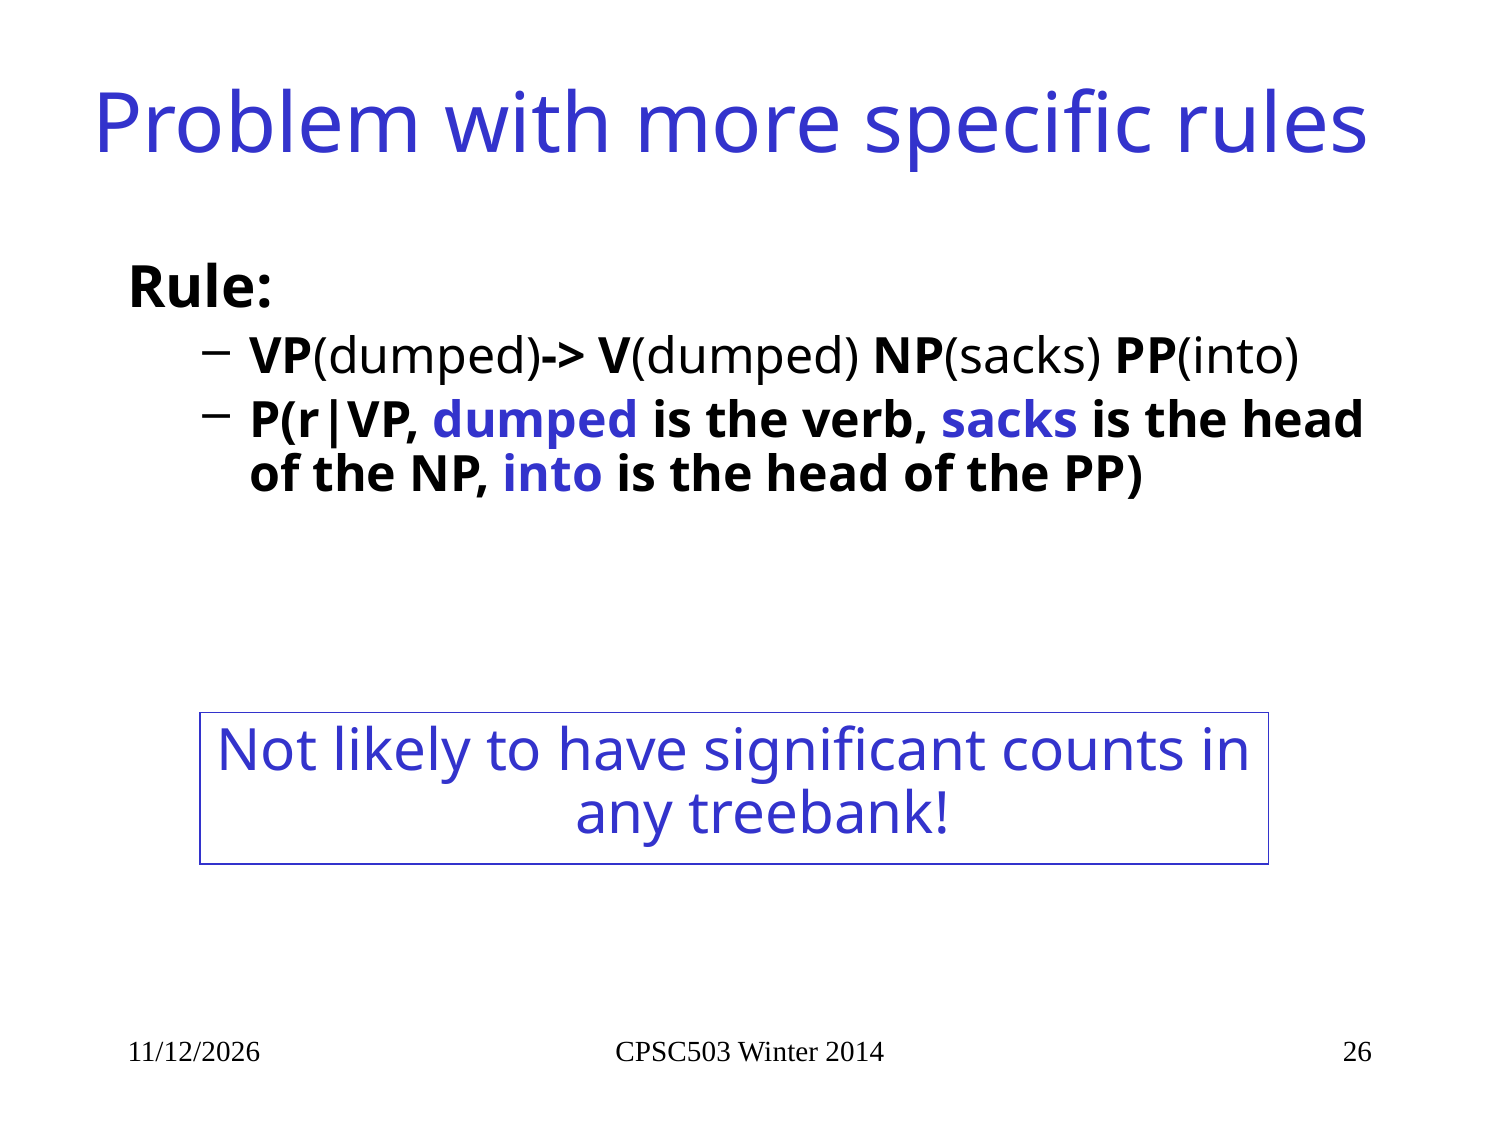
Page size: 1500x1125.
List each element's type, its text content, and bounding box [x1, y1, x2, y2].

title Problem with more specific rules [24, 24, 1438, 213]
slide_number 26 [1074, 1024, 1388, 1101]
footer CPSC503 Winter 2014 [512, 1024, 988, 1101]
text_box Rule: VP(dumped)-> V(dumped) NP(sacks) PP(into) P(r|VP, dumped is the verb, sacks is the head of the NP, into is the head of the PP) [112, 249, 1388, 538]
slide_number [112, 1024, 426, 1101]
text_box Not likely to have significant counts in any treebank! [199, 712, 1269, 864]
